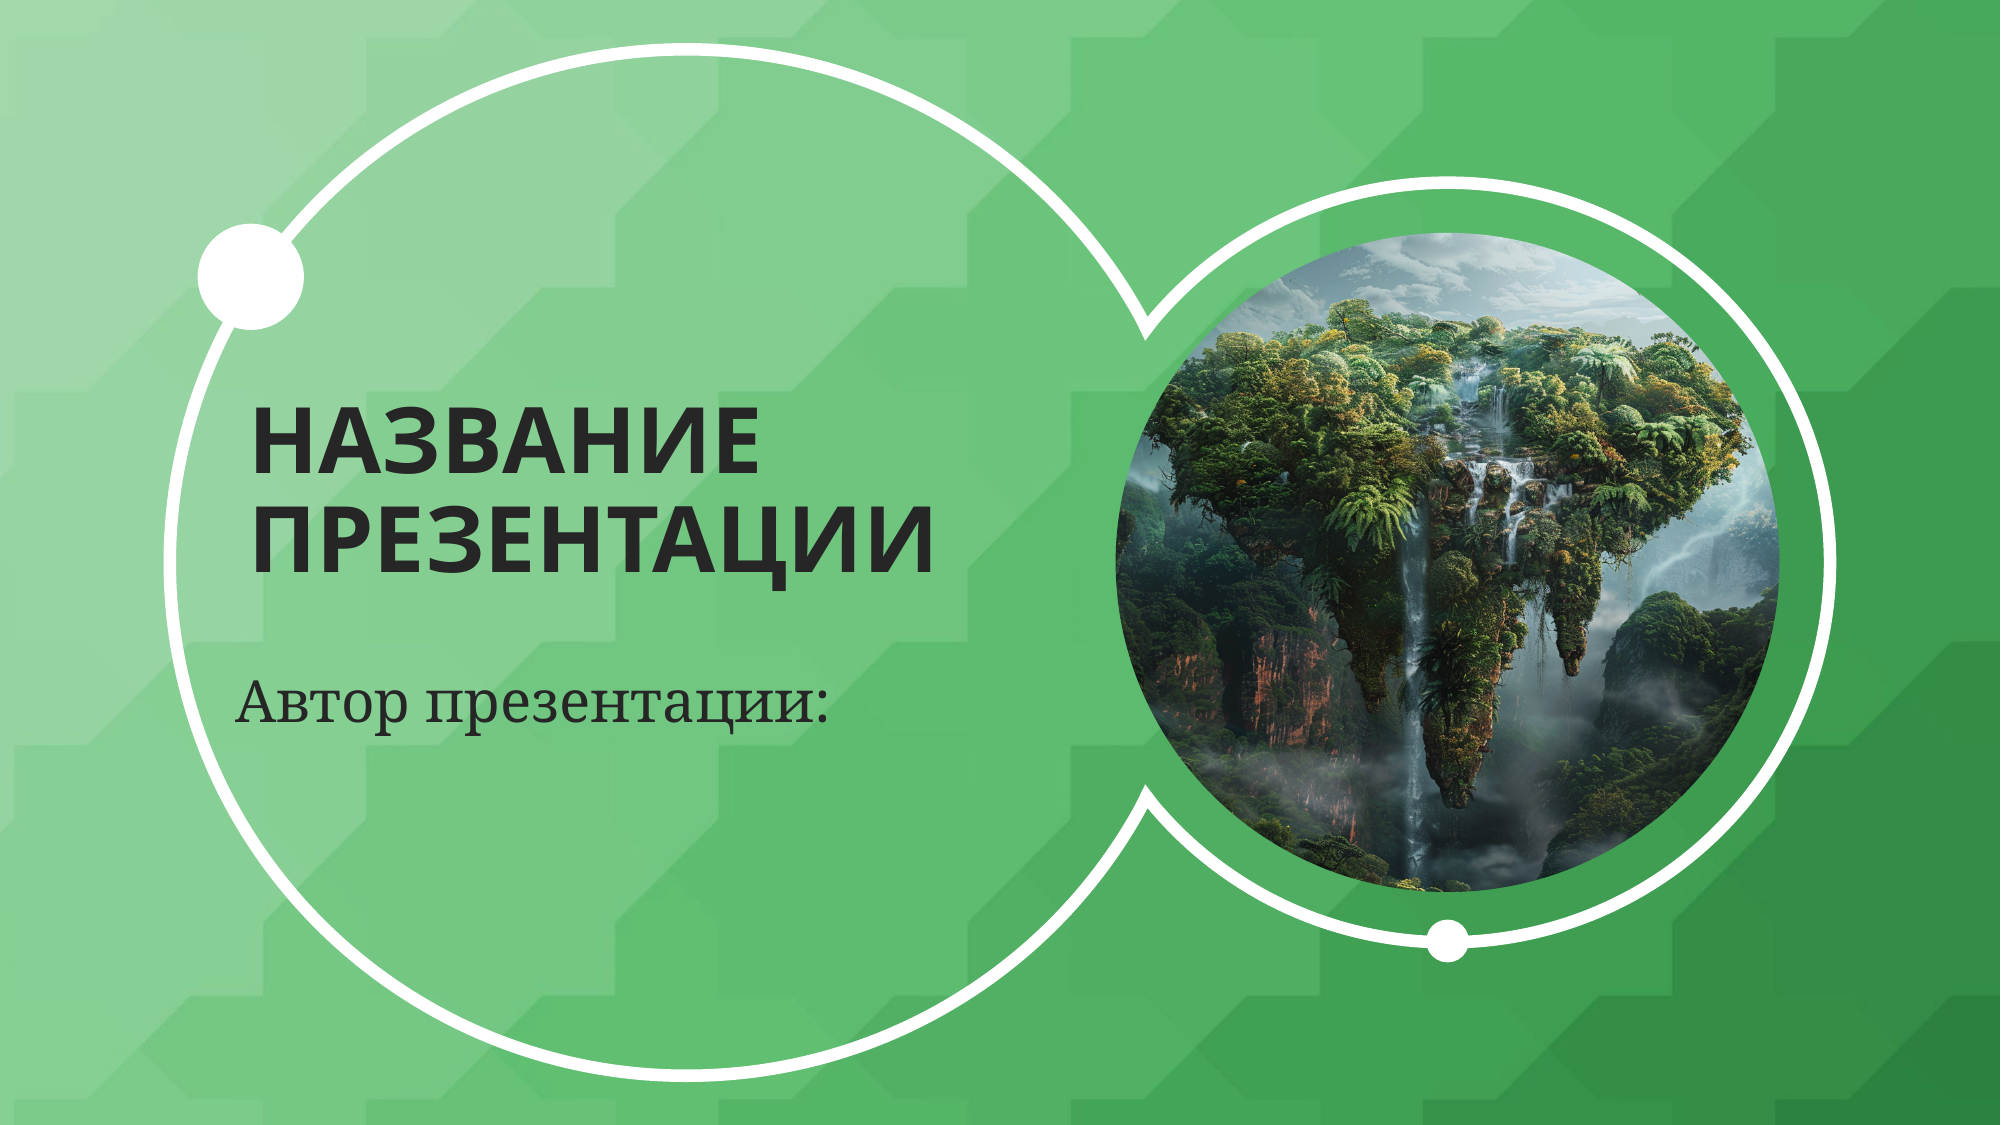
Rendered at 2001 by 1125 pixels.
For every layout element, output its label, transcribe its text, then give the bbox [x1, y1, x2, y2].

text_box [1256, 893, 1639, 943]
text_box [1256, 181, 1639, 232]
picture [1115, 232, 1780, 893]
text_box [168, 48, 1115, 1077]
text_box Автор презентации: [220, 657, 1014, 742]
text_box [196, 222, 305, 331]
text_box [1425, 918, 1471, 964]
title НАЗВАНИЕ ПРЕЗЕНТАЦИИ [233, 384, 1115, 603]
text_box [1780, 372, 1832, 753]
